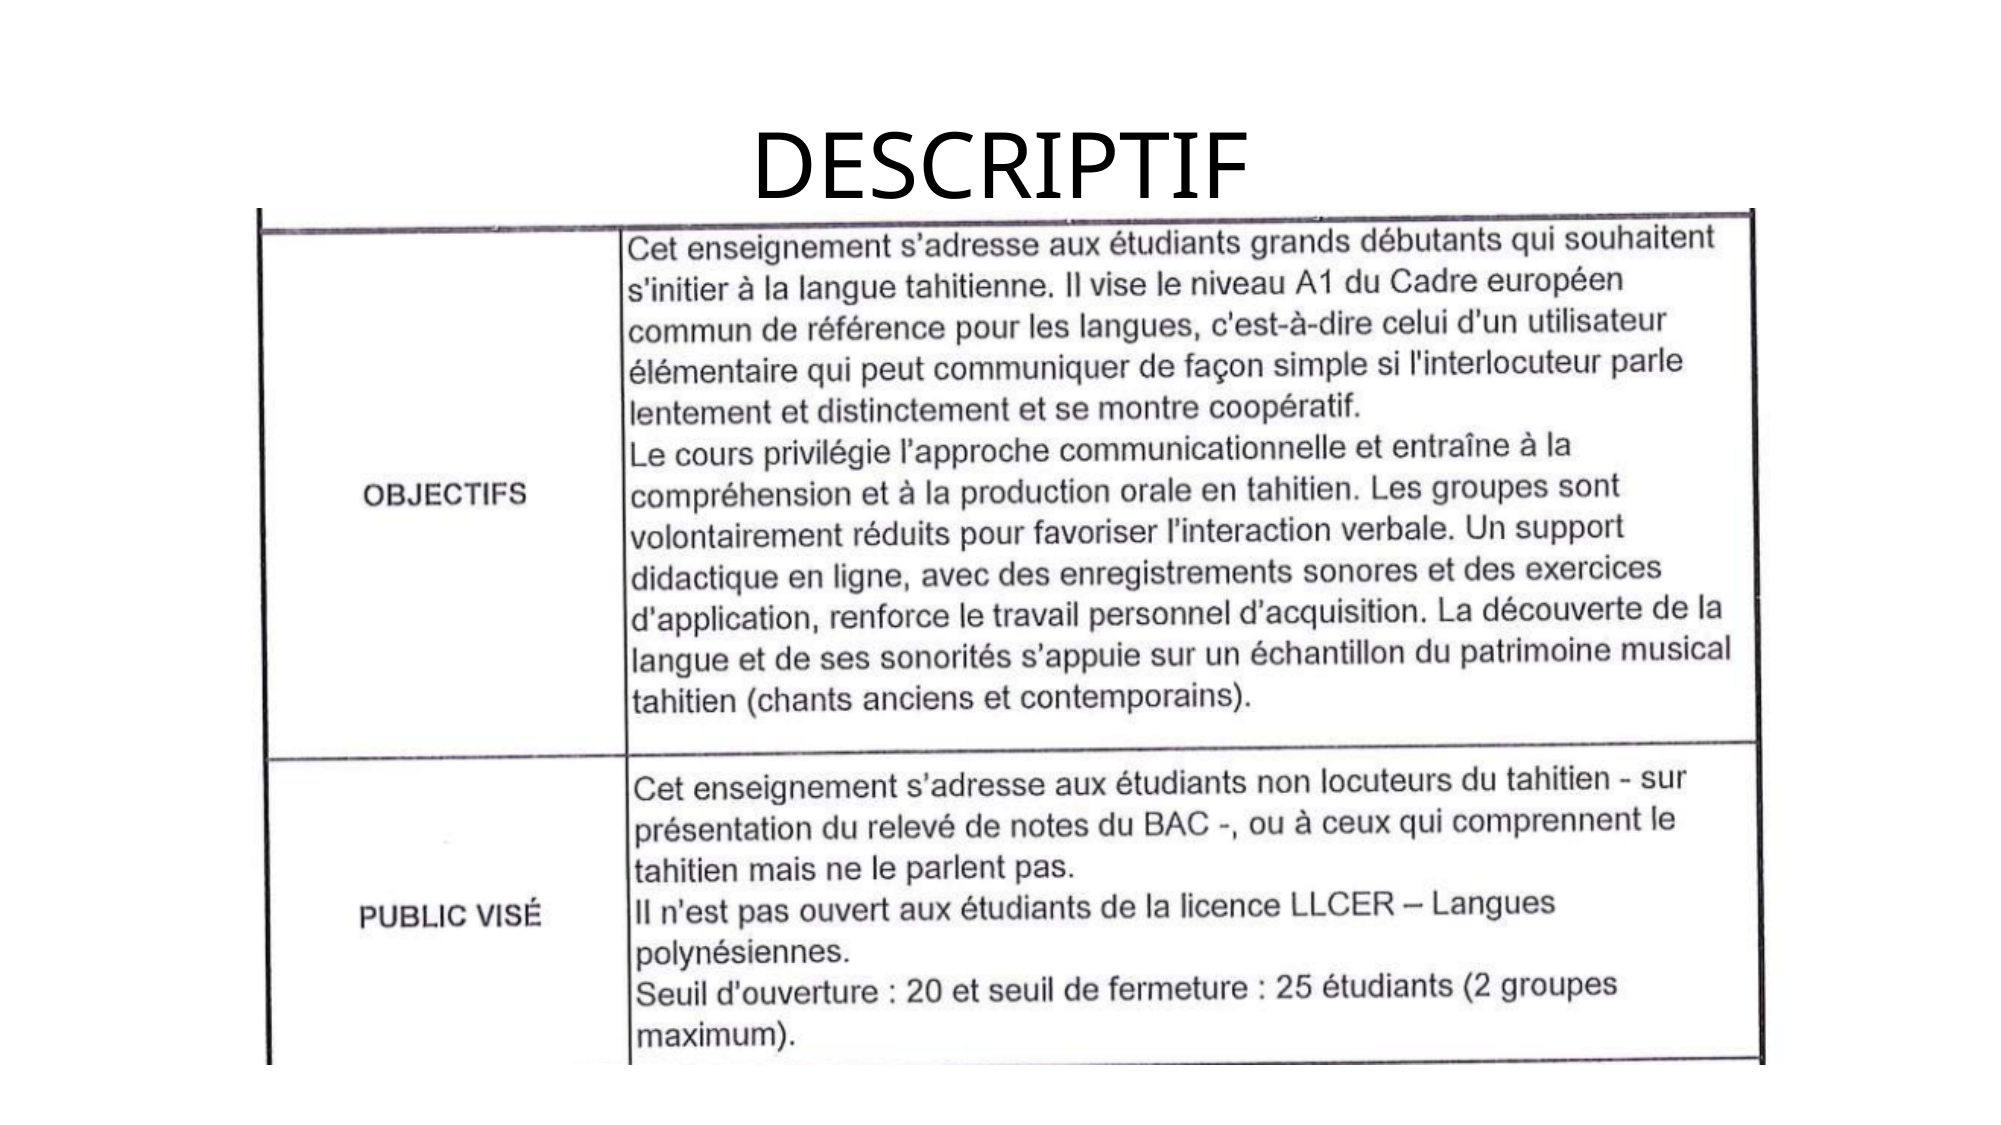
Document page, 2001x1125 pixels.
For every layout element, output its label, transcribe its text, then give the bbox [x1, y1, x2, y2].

title DESCRIPTIF [137, 59, 1863, 278]
picture [196, 208, 1804, 1066]
